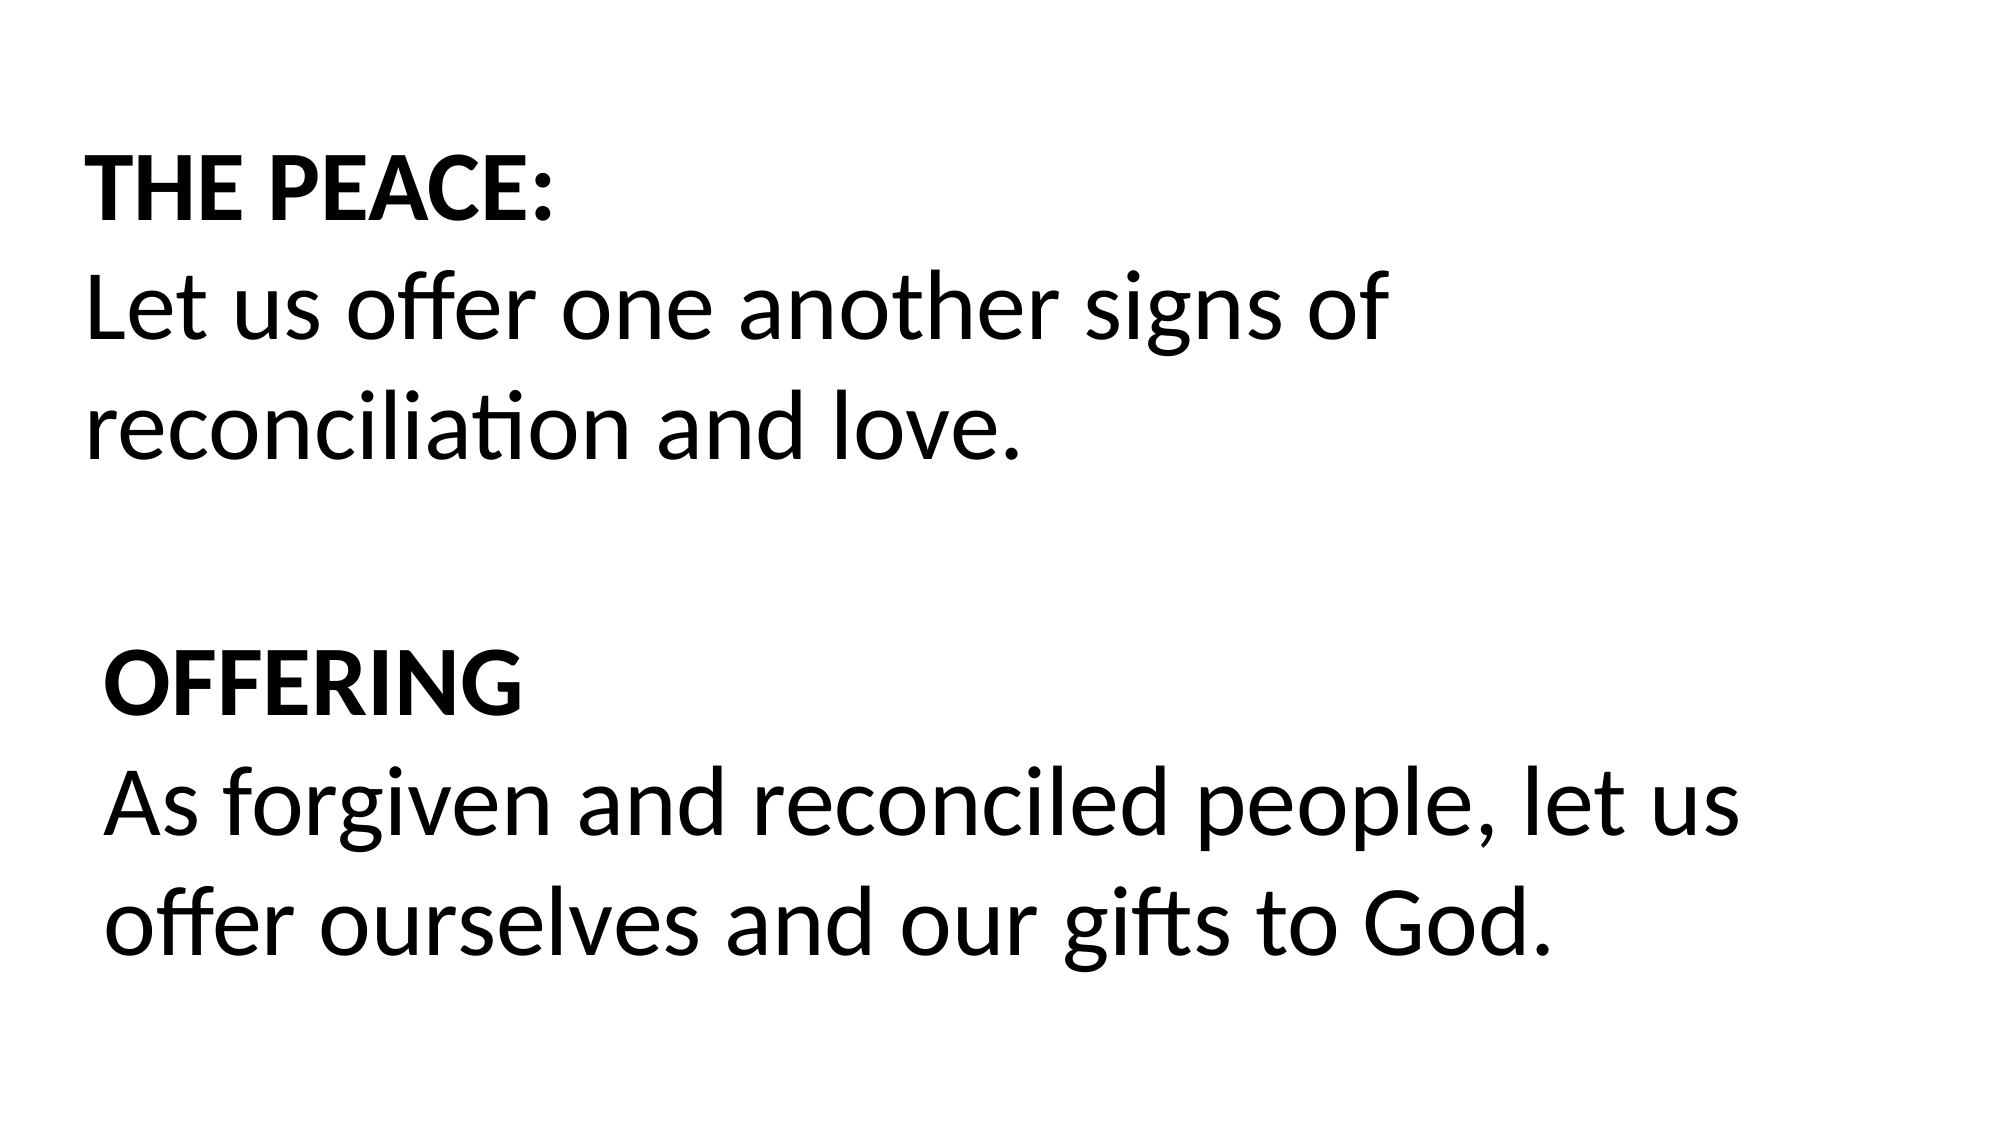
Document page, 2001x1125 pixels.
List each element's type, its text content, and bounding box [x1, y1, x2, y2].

text_box OFFERING As forgiven and reconciled people, let us offer ourselves and our gifts to God. [88, 608, 1792, 983]
text_box THE PEACE: Let us offer one another signs of reconciliation and love. [69, 112, 1772, 488]
